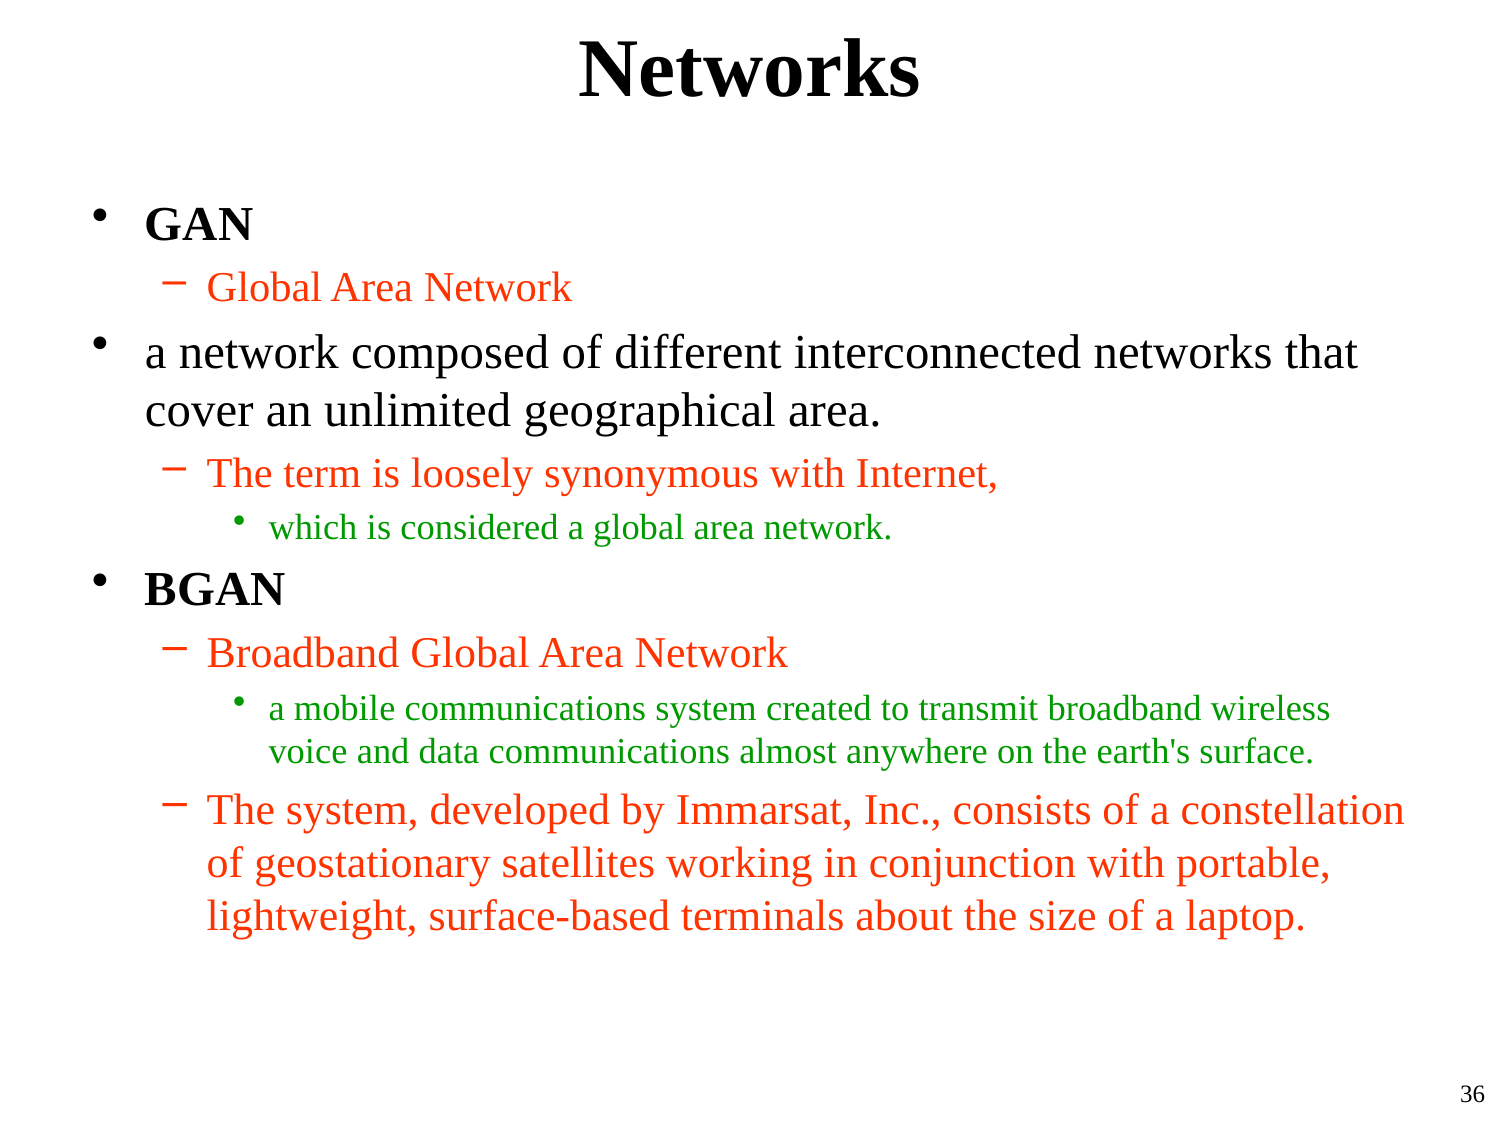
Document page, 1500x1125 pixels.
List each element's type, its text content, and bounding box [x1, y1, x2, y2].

slide_number 36 [1186, 1069, 1500, 1125]
title Networks [0, 0, 1500, 126]
list GAN Global Area Network a network composed of different interconnected networks that cover an unlimited geographical area. The term is loosely synonymous with Internet, which is considered a global area network. BGAN Broadband Global Area Network a mobile communications system created to transmit broadband wireless voice and data communications almost anywhere on the earth's surface. The system, developed by Immarsat, Inc., consists of a constellation of geostationary satellites working in conjunction with portable, lightweight, surface-based terminals about the size of a laptop. [76, 184, 1436, 1002]
